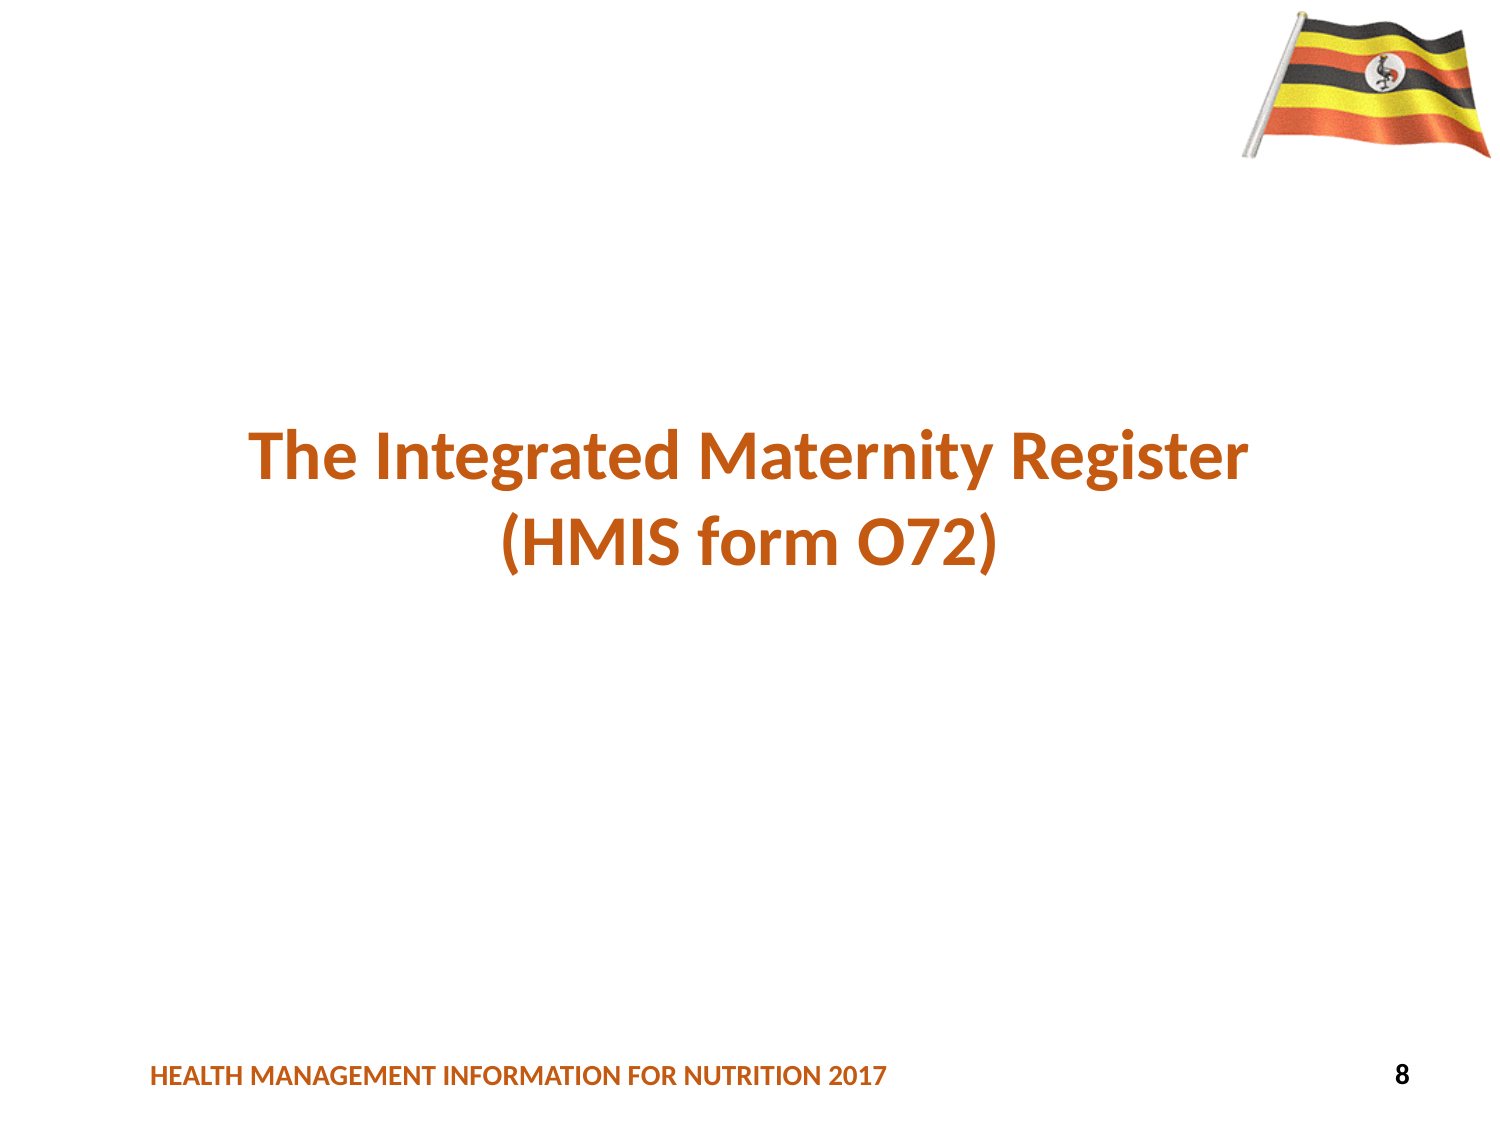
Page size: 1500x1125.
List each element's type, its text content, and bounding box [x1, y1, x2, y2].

picture [1239, 7, 1500, 161]
text_box 8 [1281, 1043, 1425, 1103]
title The Integrated Maternity Register (HMIS form O72) [0, 399, 1500, 588]
